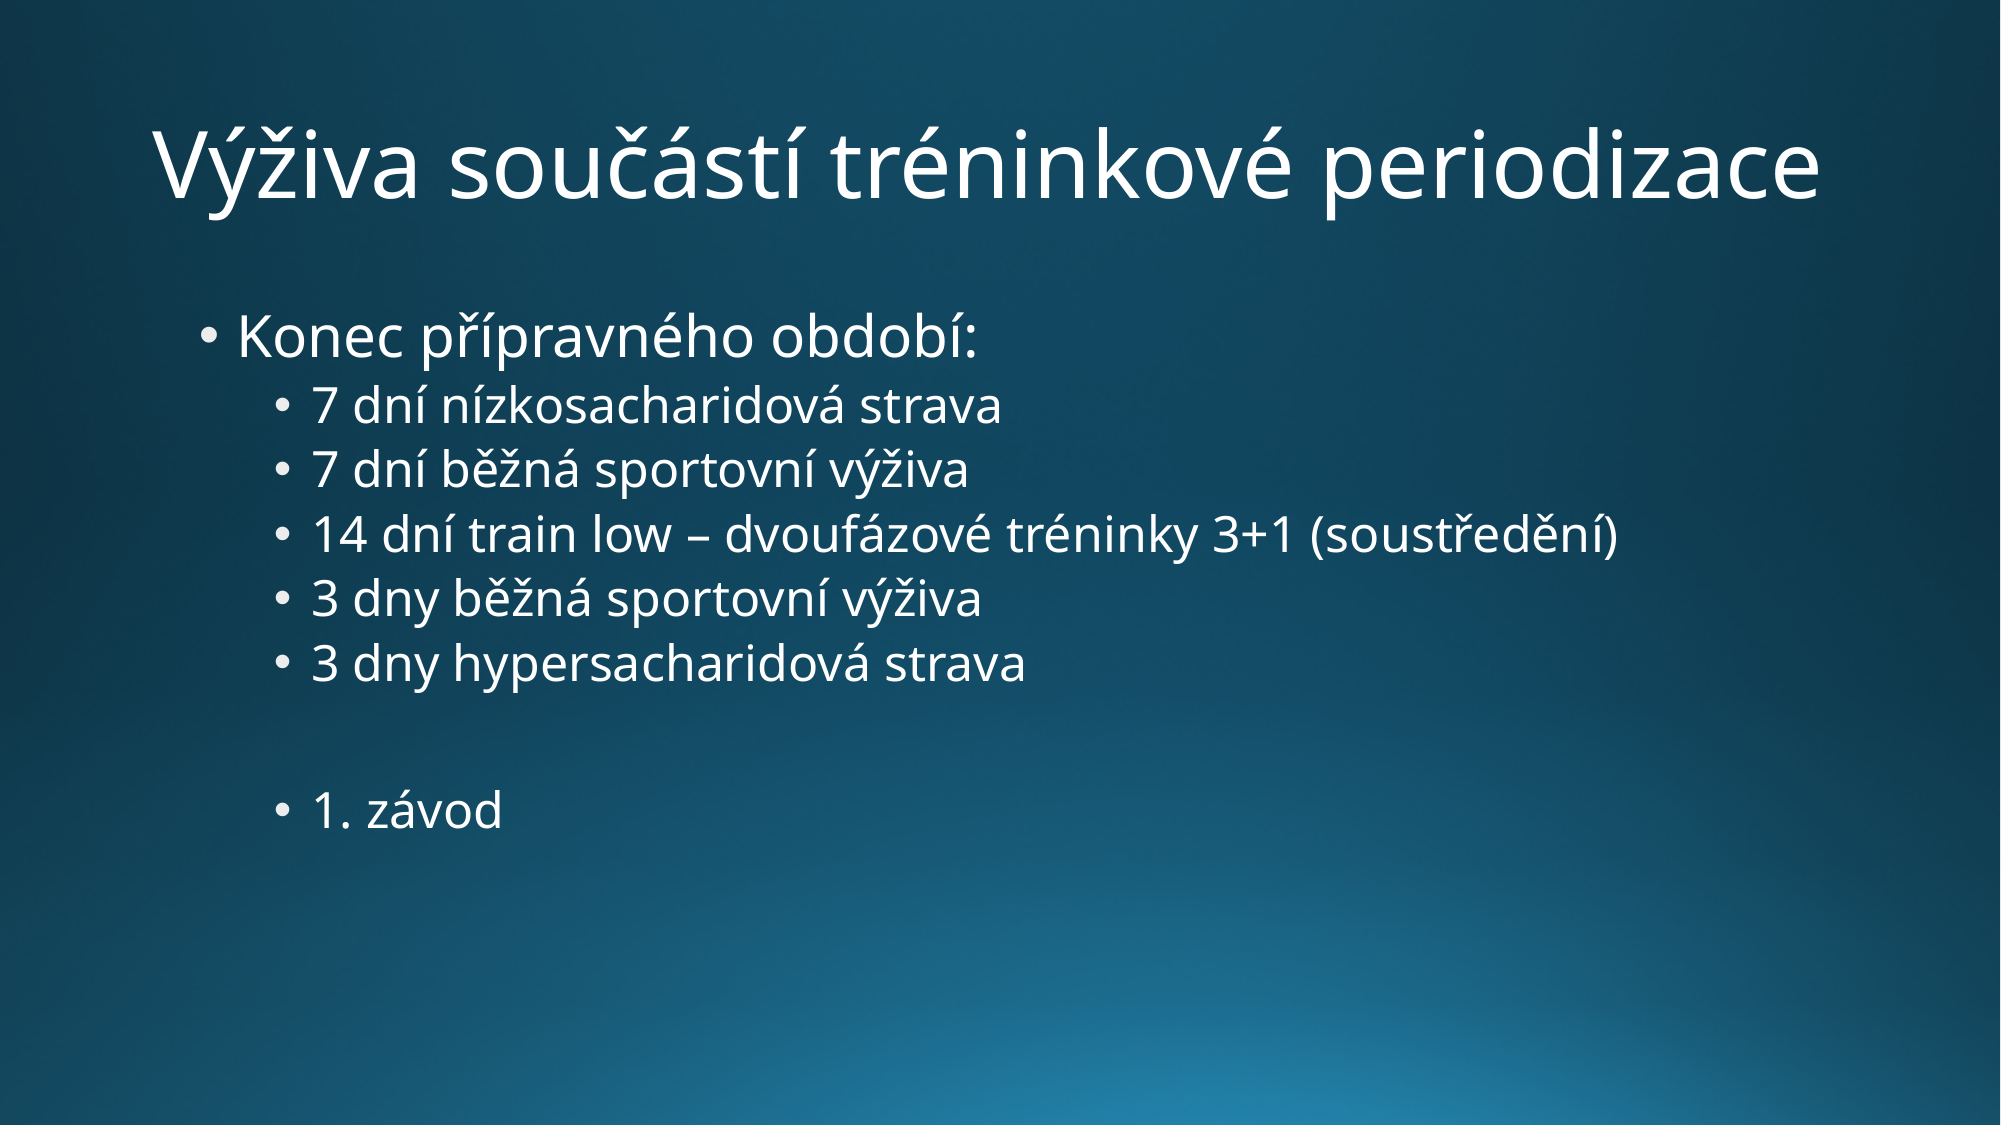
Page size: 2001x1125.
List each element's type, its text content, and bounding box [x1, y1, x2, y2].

picture [0, 0, 2001, 1125]
list Konec přípravného období: 7 dní nízkosacharidová strava 7 dní běžná sportovní výživa 14 dní train low – dvoufázové tréninky 3+1 (soustředění) 3 dny běžná sportovní výživa 3 dny hypersacharidová strava 1. závod [183, 299, 1863, 1014]
title Výživa součástí tréninkové periodizace [137, 59, 1863, 278]
